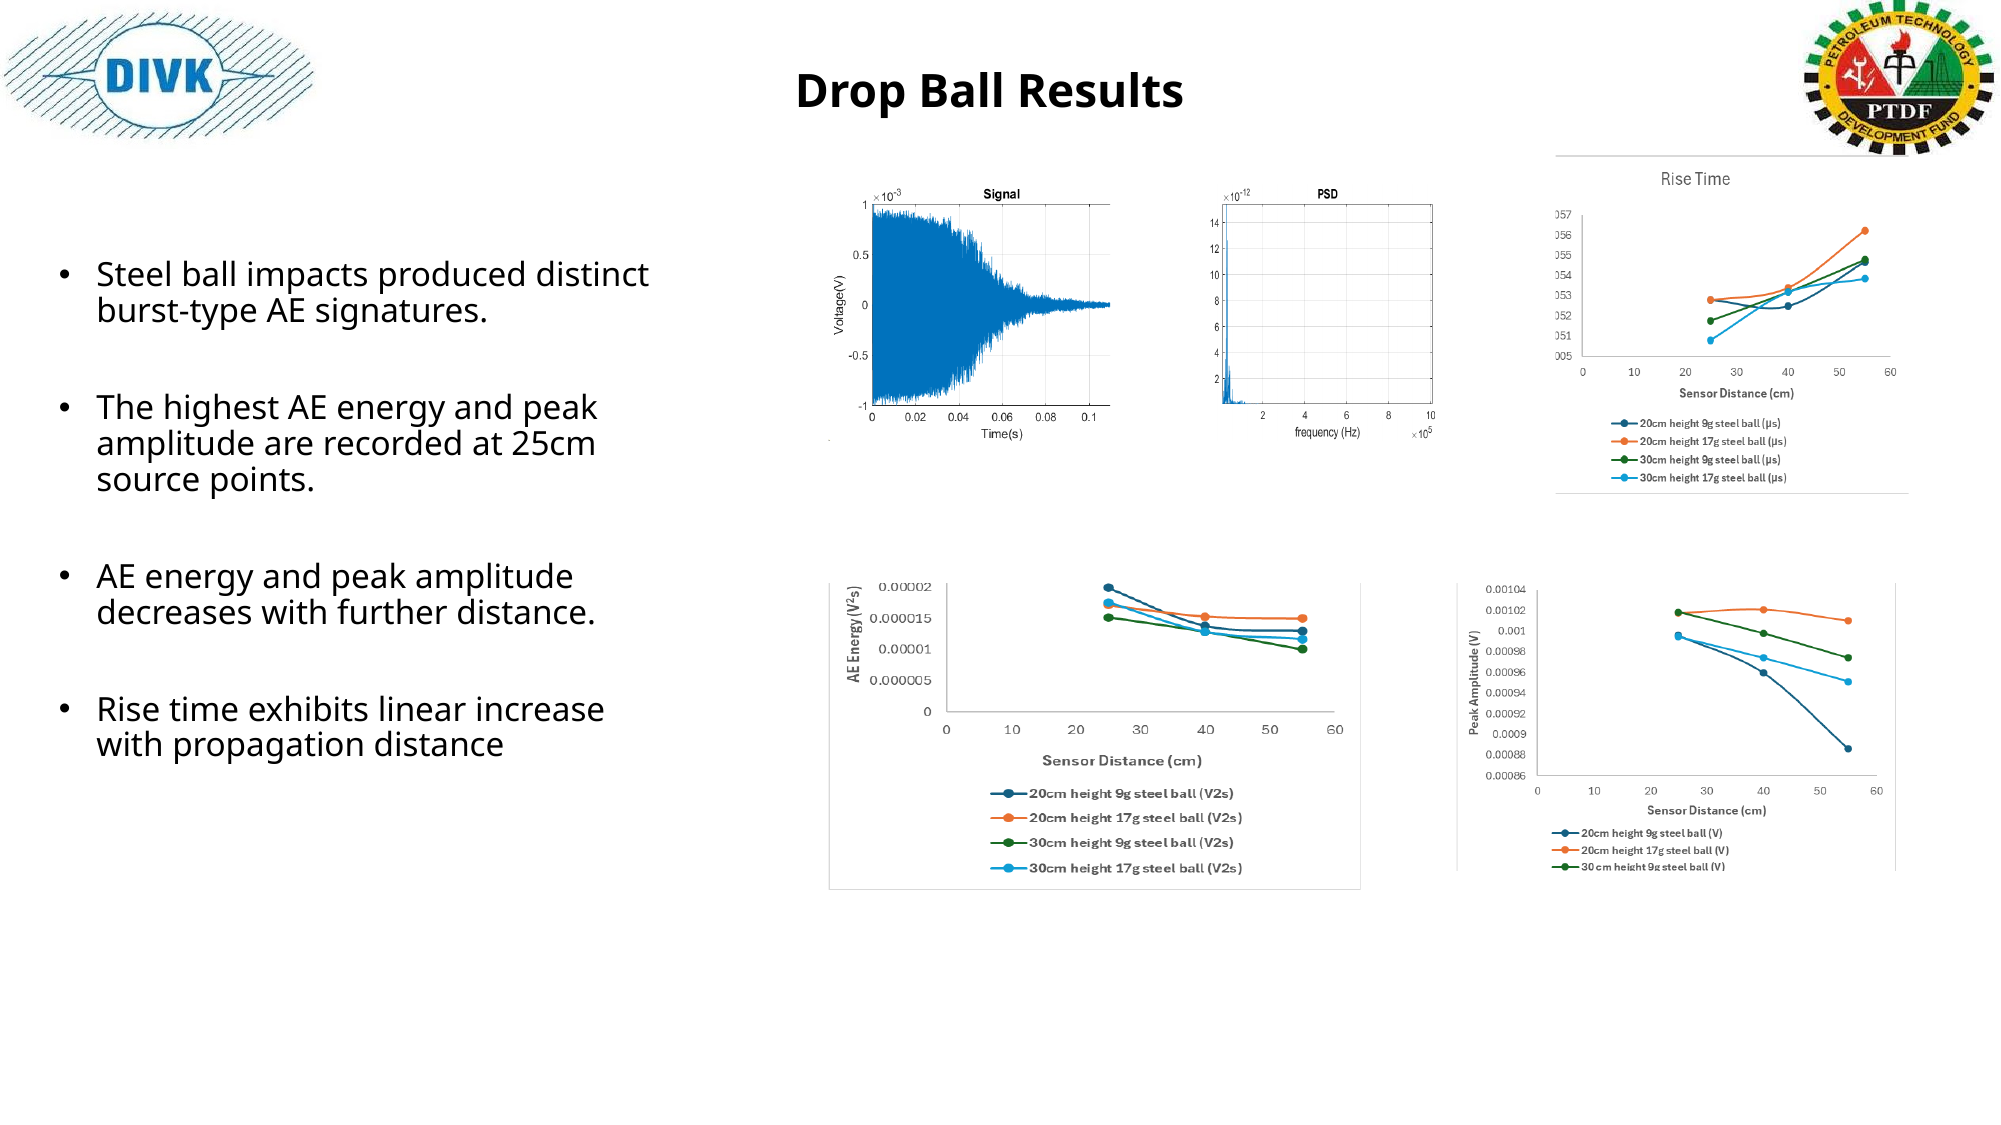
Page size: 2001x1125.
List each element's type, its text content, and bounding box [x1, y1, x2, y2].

picture [828, 582, 1362, 891]
text_box Steel ball impacts produced distinct burst-type AE signatures. The highest AE energy and peak amplitude are recorded at 25cm source points. AE energy and peak amplitude decreases with further distance. Rise time exhibits linear increase with propagation distance [34, 250, 669, 772]
picture [1456, 582, 1897, 872]
picture [0, 0, 322, 149]
picture [828, 183, 1111, 442]
picture [1207, 183, 1436, 442]
picture [1555, 0, 2000, 494]
title Drop Ball Results [499, 59, 1481, 125]
